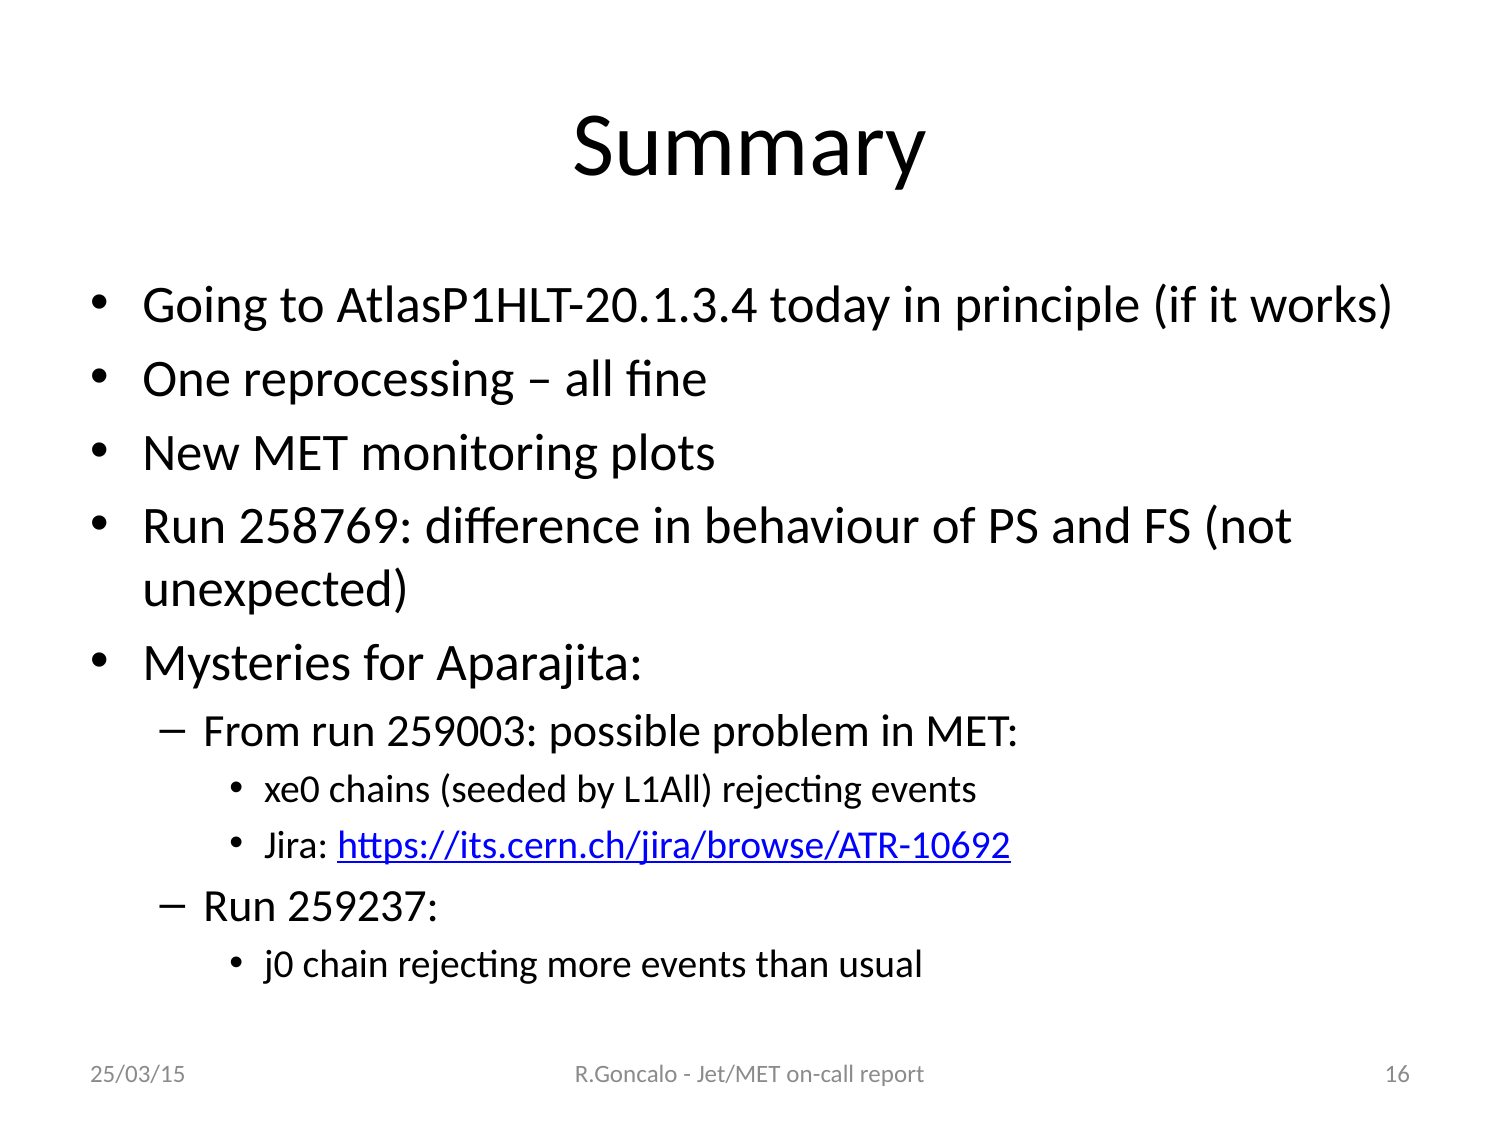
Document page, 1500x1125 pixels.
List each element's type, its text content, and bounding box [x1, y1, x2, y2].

title Summary [75, 45, 1425, 233]
footer R.Goncalo - Jet/MET on-call report [512, 1042, 988, 1103]
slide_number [75, 1042, 425, 1103]
list Going to AtlasP1HLT-20.1.3.4 today in principle (if it works) One reprocessing – all fine New MET monitoring plots Run 258769: difference in behaviour of PS and FS (not unexpected) Mysteries for Aparajita: From run 259003: possible problem in MET: xe0 chains (seeded by L1All) rejecting events Jira: https://its.cern.ch/jira/browse/ATR-10692 Run 259237: j0 chain rejecting more events than usual [75, 262, 1425, 1005]
slide_number 16 [1074, 1042, 1425, 1103]
